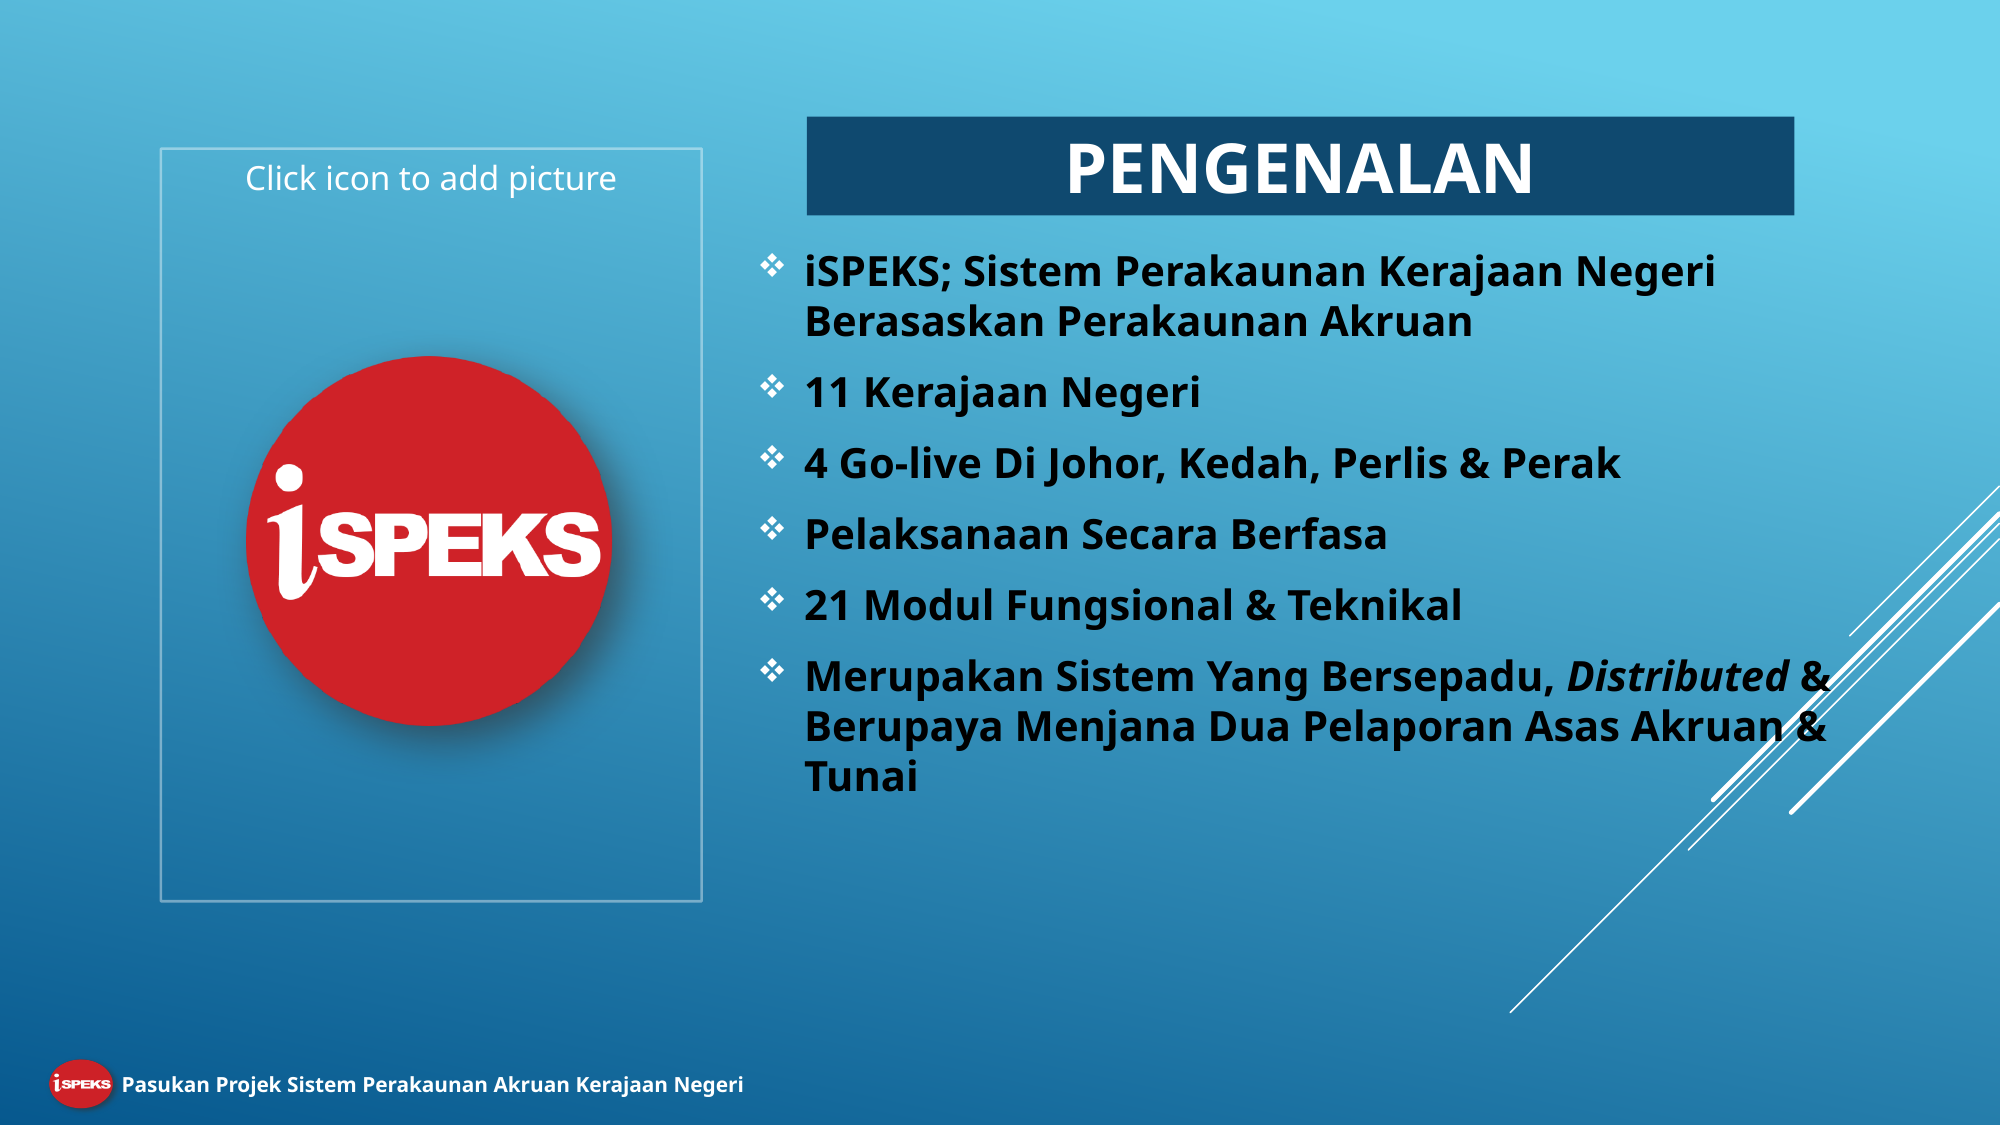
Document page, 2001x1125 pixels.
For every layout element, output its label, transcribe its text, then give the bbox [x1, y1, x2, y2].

picture [32, 1054, 137, 1119]
title pengenalan [806, 116, 1795, 216]
picture [161, 149, 701, 901]
list iSPEKS; Sistem Perakaunan Kerajaan Negeri Berasaskan Perakaunan Akruan 11 Kerajaan Negeri 4 Go-live Di Johor, Kedah, Perlis & Perak Pelaksanaan Secara Berfasa 21 Modul Fungsional & Teknikal Merupakan Sistem Yang Bersepadu, Distributed & Berupaya Menjana Dua Pelaporan Asas Akruan & Tunai [742, 237, 1889, 900]
text_box Pasukan Projek Sistem Perakaunan Akruan Kerajaan Negeri [106, 1042, 1261, 1125]
